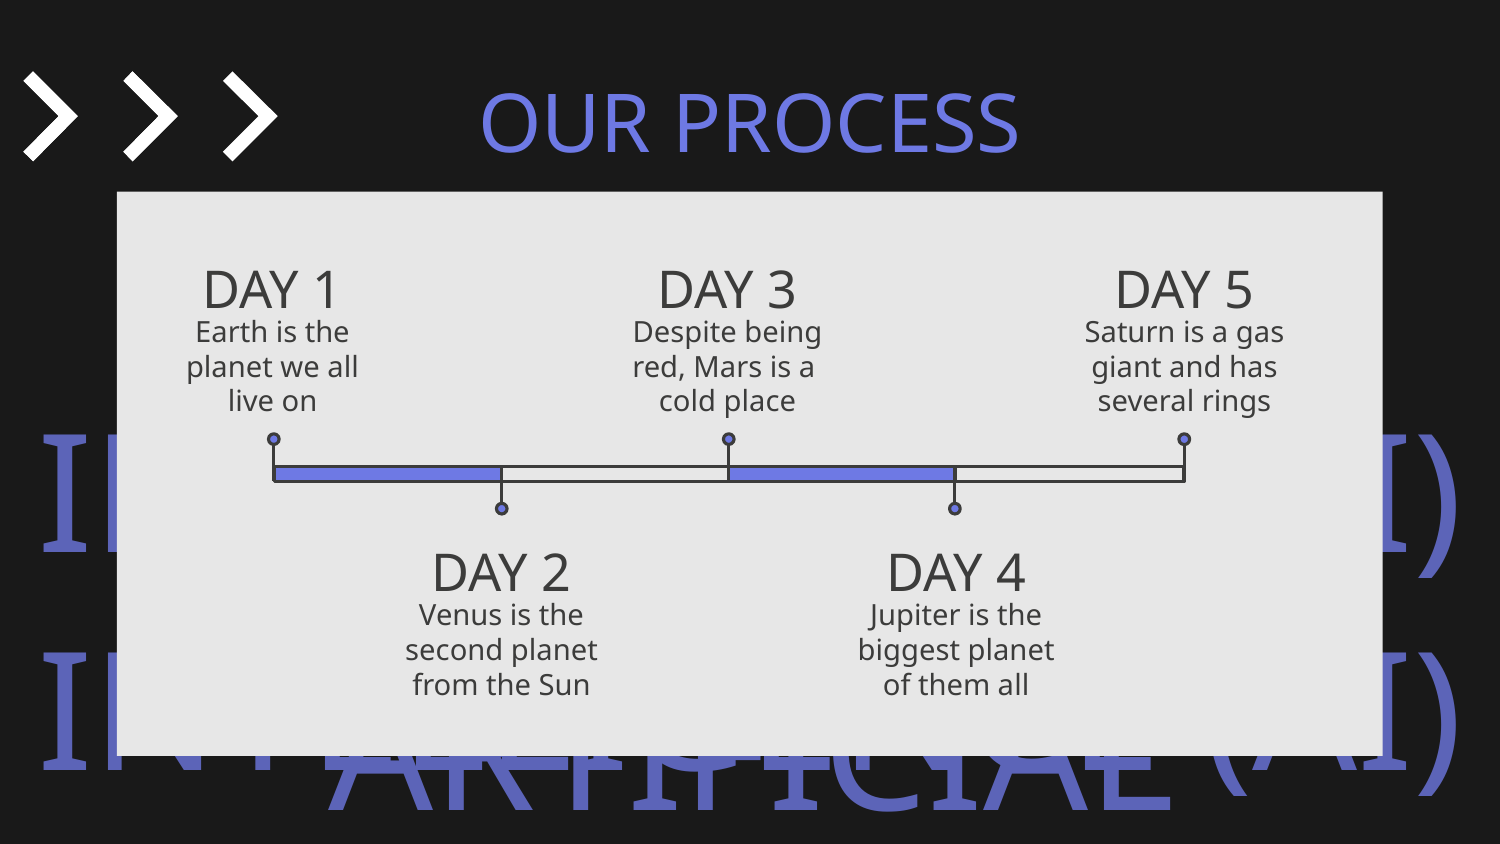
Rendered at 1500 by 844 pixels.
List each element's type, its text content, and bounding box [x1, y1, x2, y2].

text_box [0, 70, 178, 162]
text_box DAY 5 [1068, 260, 1301, 311]
text_box DAY 1 [156, 260, 389, 311]
text_box Despite being red, Mars is a cold place [611, 311, 844, 419]
text_box DAY 3 [611, 260, 844, 311]
text_box Earth is the planet we all live on [156, 311, 389, 419]
text_box Jupiter is the biggest planet of them all [839, 595, 1073, 702]
text_box DAY 2 [385, 543, 618, 595]
text_box Saturn is a gas giant and has several rings [1068, 311, 1301, 419]
title OUR PROCESS [180, 72, 1382, 167]
text_box DAY 4 [839, 543, 1073, 595]
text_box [268, 433, 1190, 515]
text_box Venus is the second planet from the Sun [385, 595, 618, 702]
